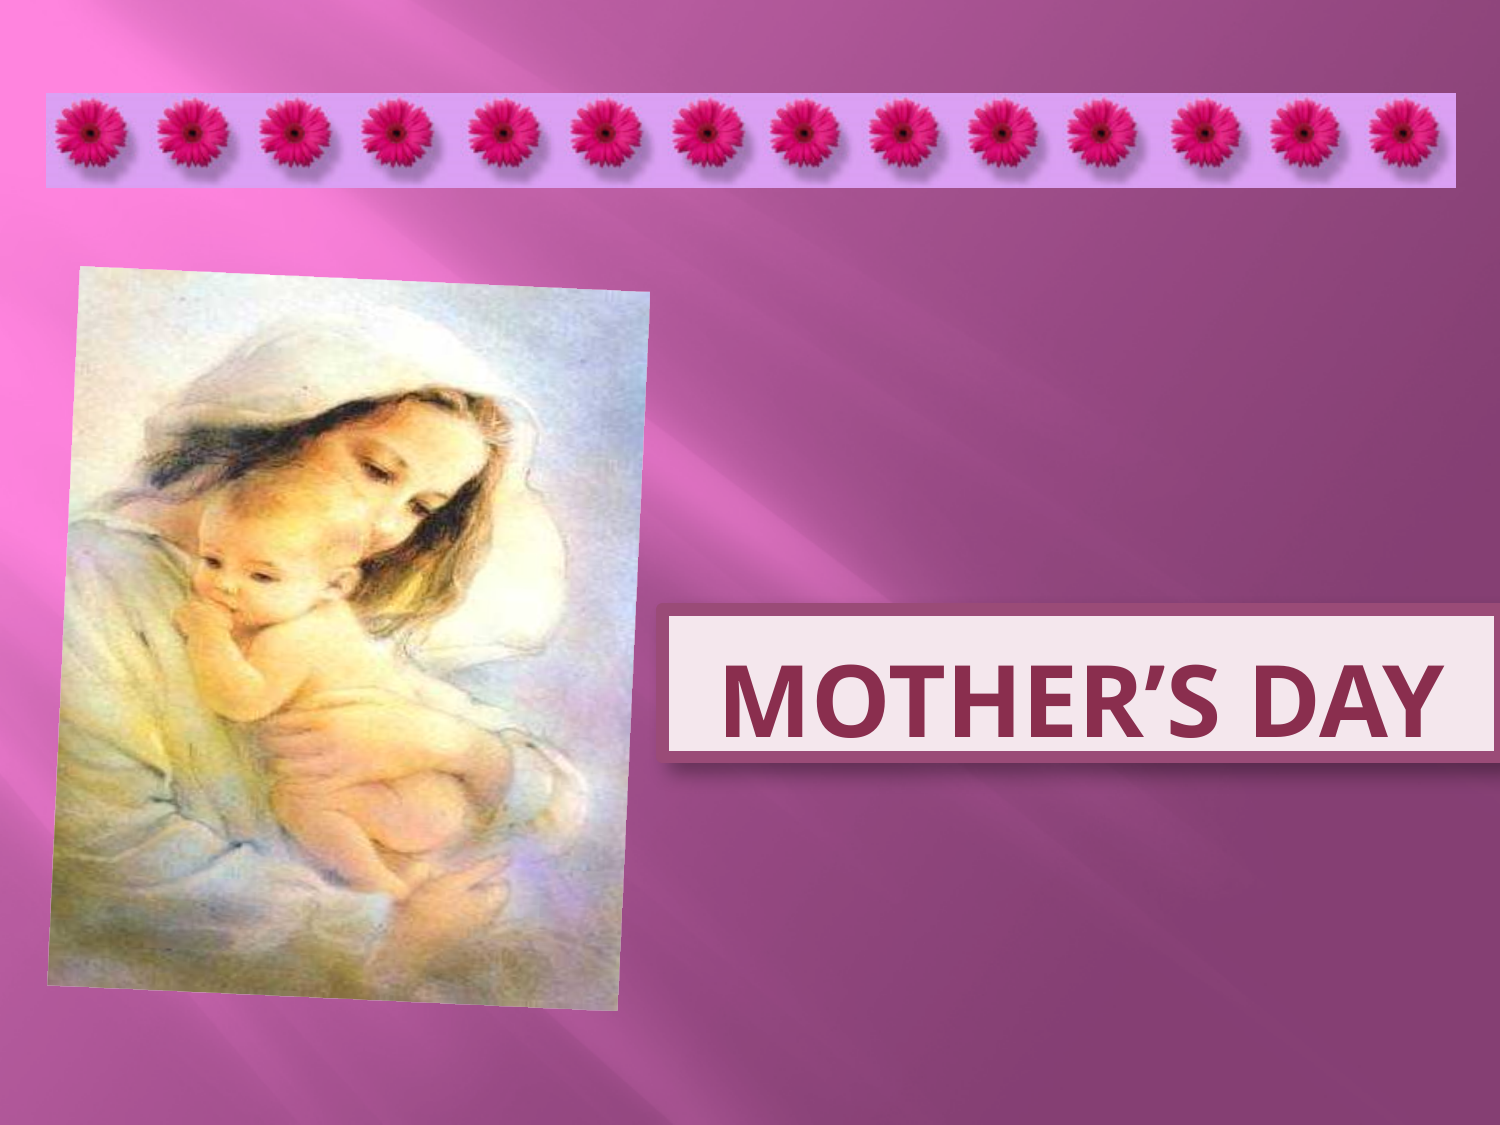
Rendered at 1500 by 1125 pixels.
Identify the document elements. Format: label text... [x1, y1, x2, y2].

picture [46, 93, 1456, 189]
picture [48, 267, 649, 1011]
title MOTHER’S DAY [678, 609, 1500, 758]
